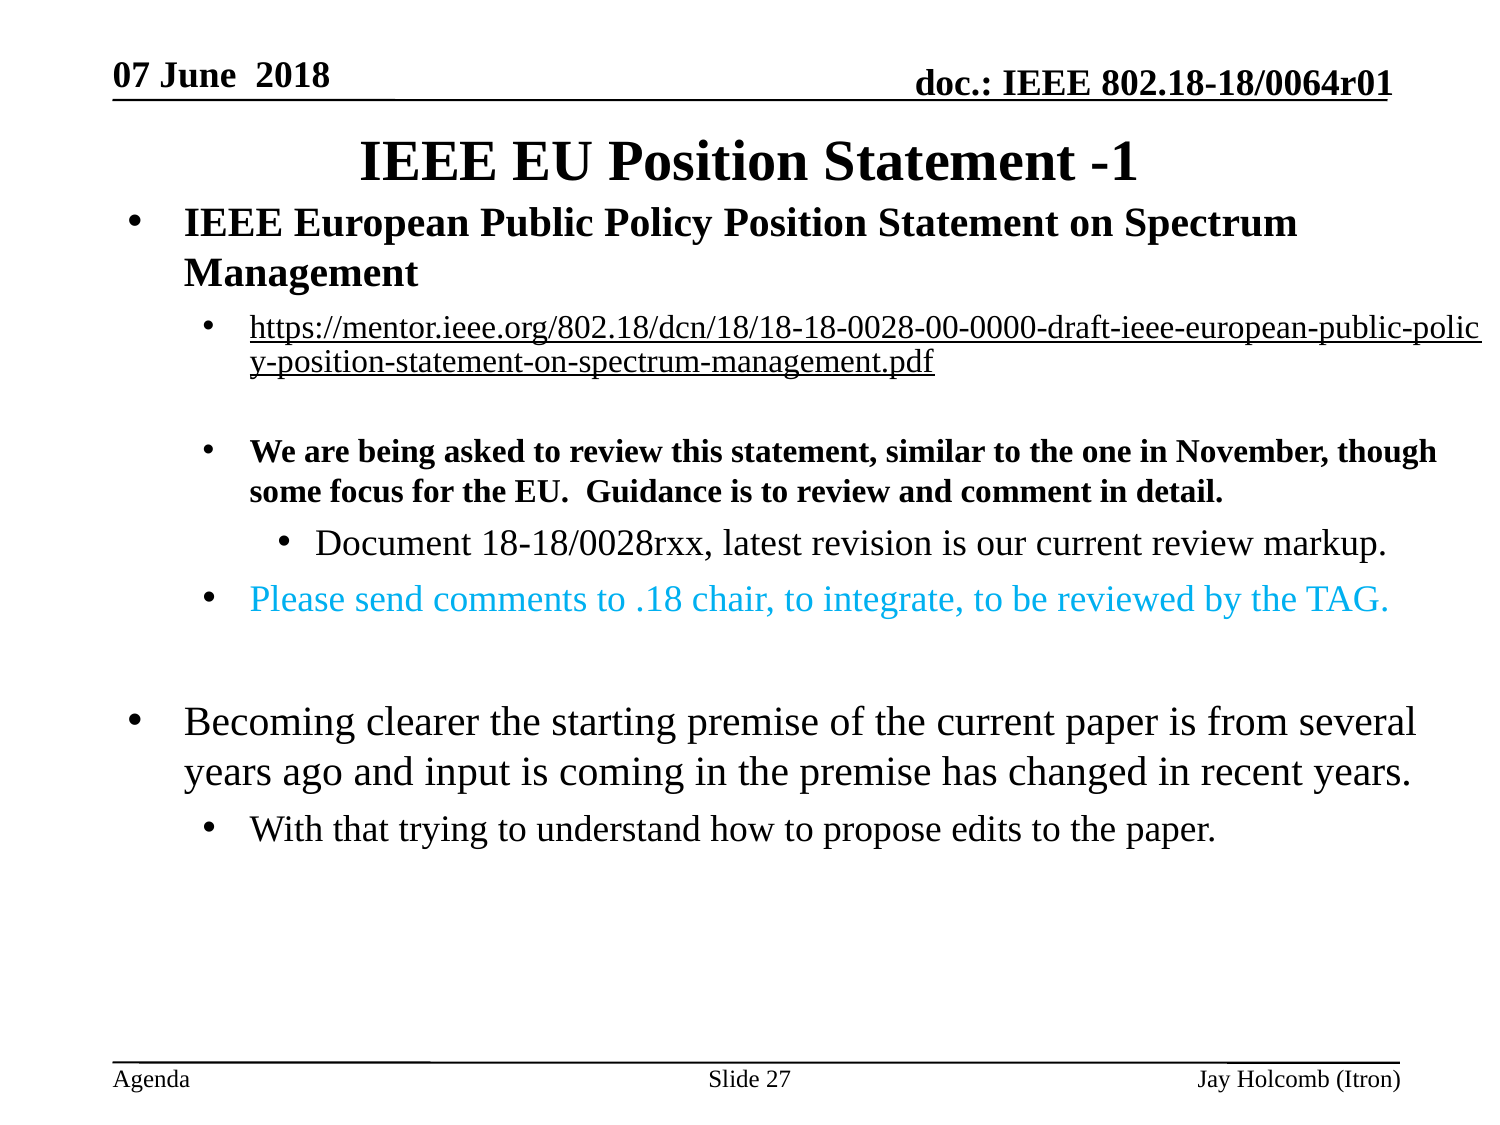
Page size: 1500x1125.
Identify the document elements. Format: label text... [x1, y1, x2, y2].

slide_number Slide 27 [699, 1061, 800, 1123]
list IEEE European Public Policy Position Statement on Spectrum Management https://mentor.ieee.org/802.18/dcn/18/18-18-0028-00-0000-draft-ieee-european-public-policy-position-statement-on-spectrum-management.pdf We are being asked to review this statement, similar to the one in November, though some focus for the EU. Guidance is to review and comment in detail. Document 18-18/0028rxx, latest revision is our current review markup. Please send comments to .18 chair, to integrate, to be reviewed by the TAG. Becoming clearer the starting premise of the current paper is from several years ago and input is coming in the premise has changed in recent years. With that trying to understand how to propose edits to the paper. [112, 187, 1500, 925]
title IEEE EU Position Statement -1 [112, 100, 1388, 187]
footer Jay Holcomb (Itron) [878, 1061, 1402, 1093]
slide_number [112, 49, 488, 95]
